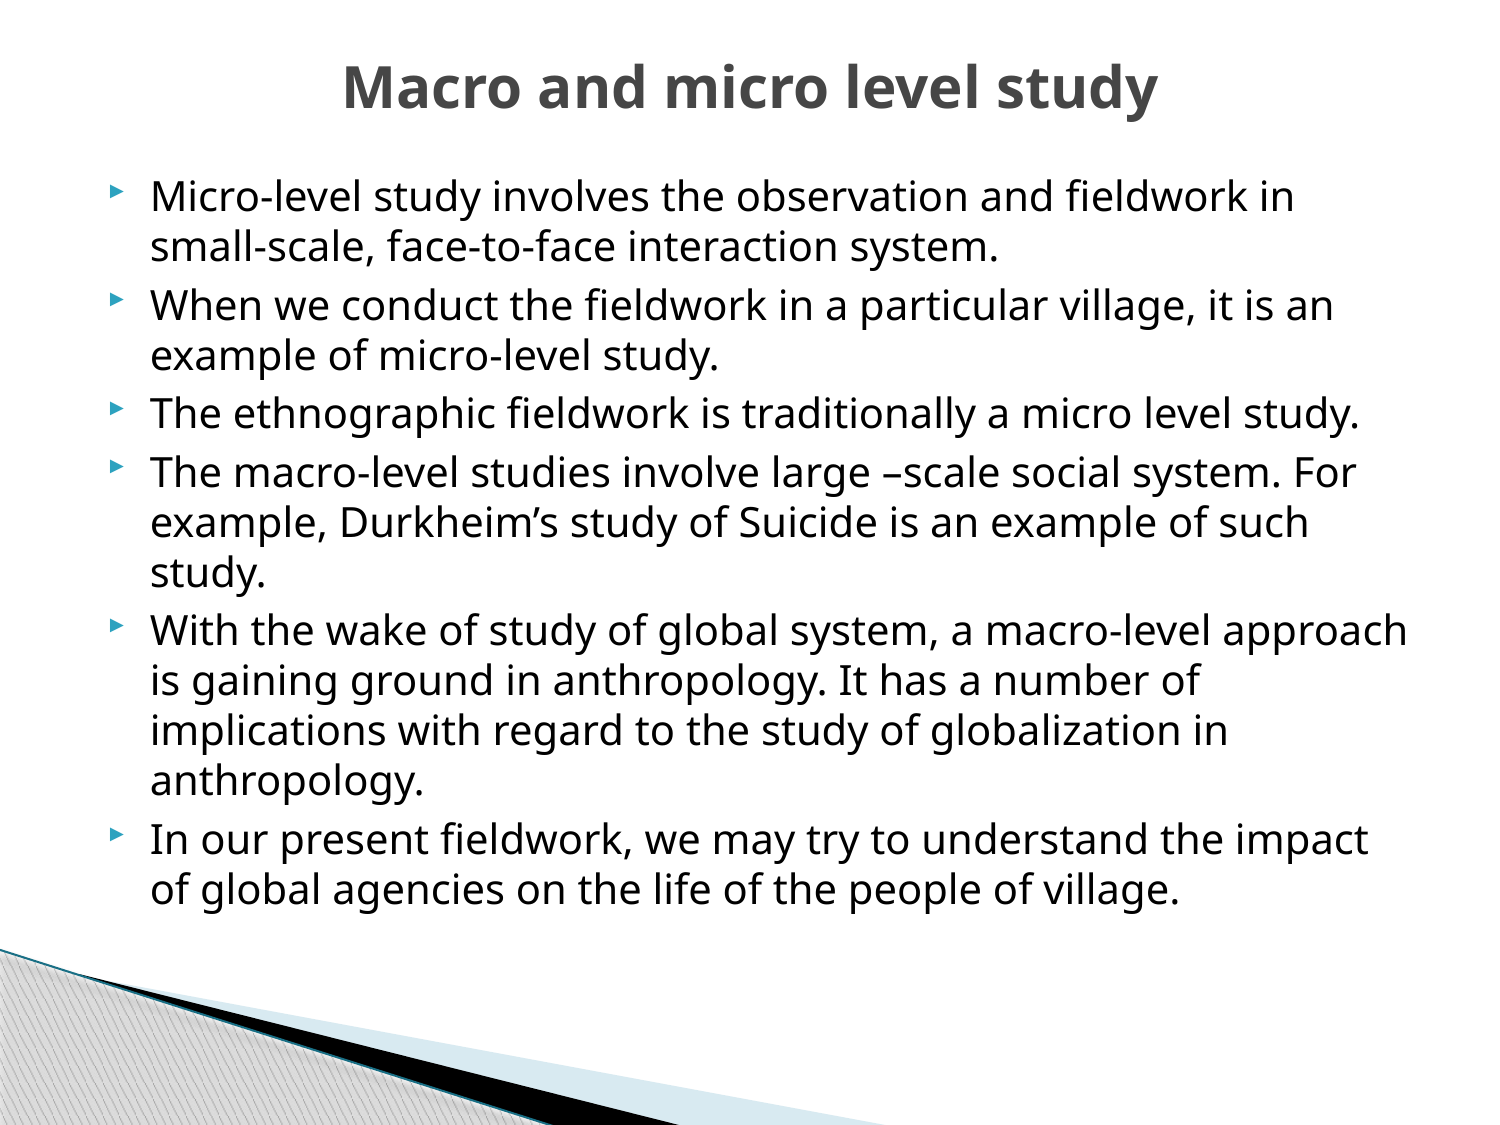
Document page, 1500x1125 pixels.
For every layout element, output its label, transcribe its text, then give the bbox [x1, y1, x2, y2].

title Macro and micro level study [75, 45, 1425, 125]
list Micro-level study involves the observation and fieldwork in small-scale, face-to-face interaction system. When we conduct the fieldwork in a particular village, it is an example of micro-level study. The ethnographic fieldwork is traditionally a micro level study. The macro-level studies involve large –scale social system. For example, Durkheim’s study of Suicide is an example of such study. With the wake of study of global system, a macro-level approach is gaining ground in anthropology. It has a number of implications with regard to the study of globalization in anthropology. In our present fieldwork, we may try to understand the impact of global agencies on the life of the people of village. [75, 162, 1425, 1075]
